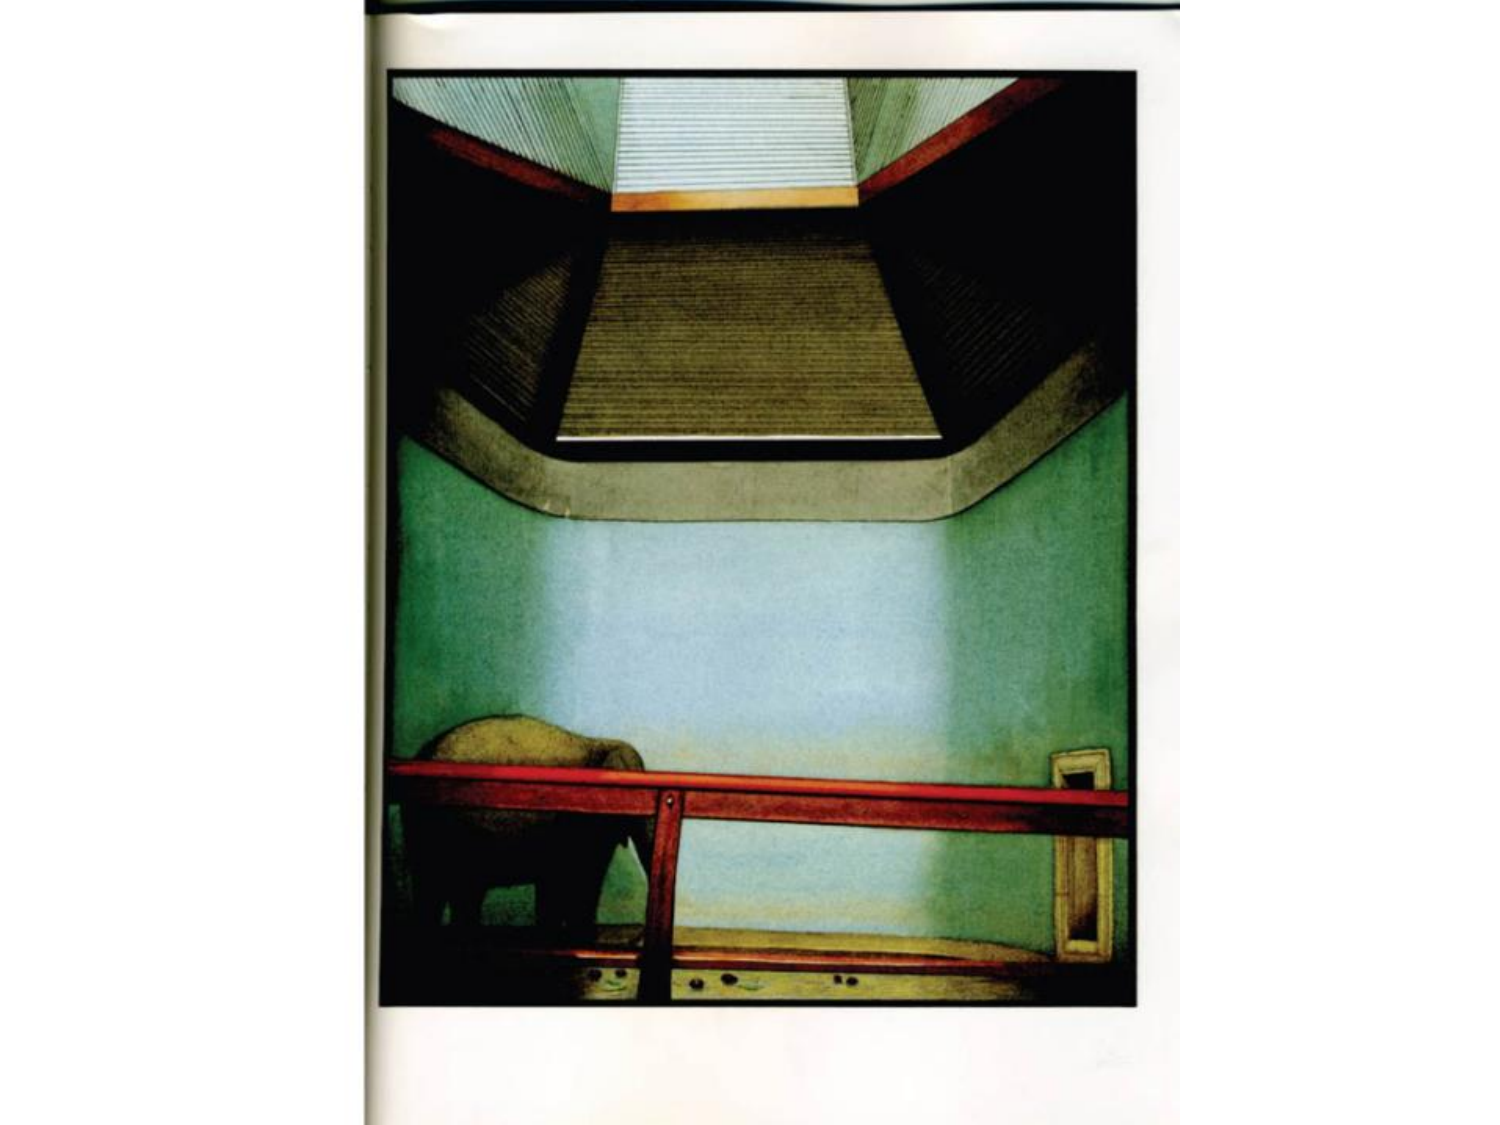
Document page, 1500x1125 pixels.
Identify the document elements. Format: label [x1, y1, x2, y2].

picture [320, 0, 1180, 1125]
